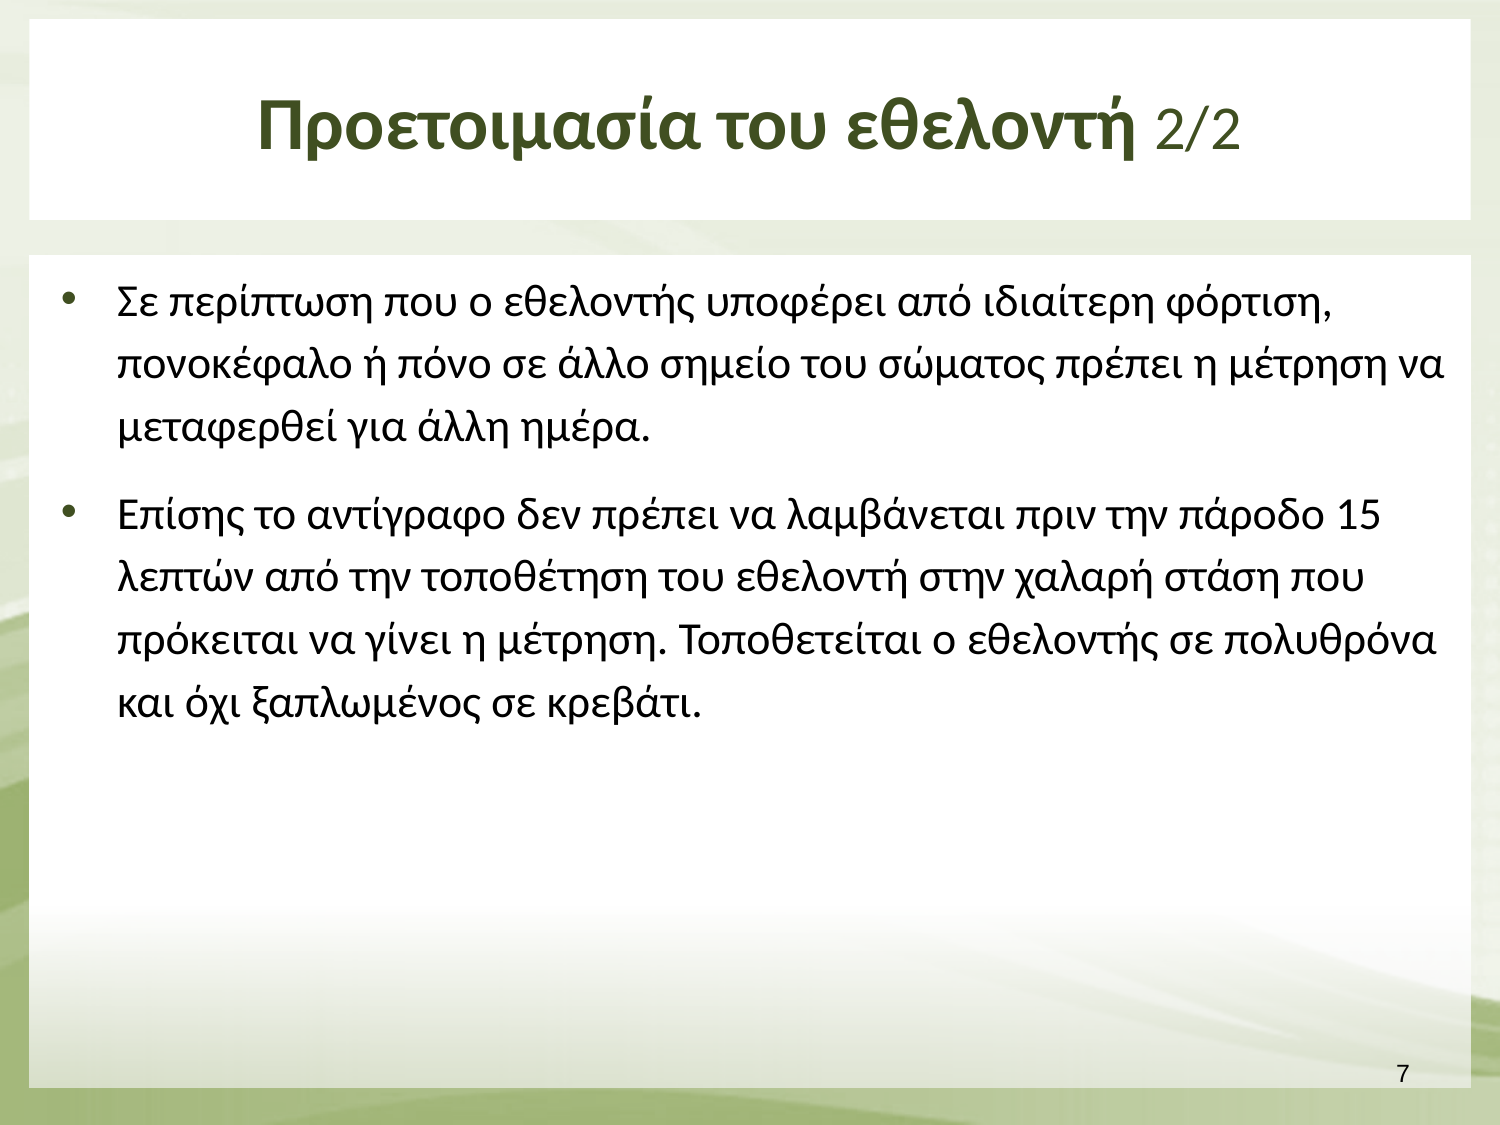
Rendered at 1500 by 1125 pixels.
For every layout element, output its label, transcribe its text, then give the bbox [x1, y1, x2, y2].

list Σε περίπτωση που ο εθελοντής υποφέρει από ιδιαίτερη φόρτιση, πονοκέφαλο ή πόνο σε άλλο σημείο του σώματος πρέπει η μέτρηση να μεταφερθεί για άλλη ημέρα. Επίσης το αντίγραφο δεν πρέπει να λαμβάνεται πριν την πάροδο 15 λεπτών από την τοποθέτηση του εθελοντή στην χαλαρή στάση που πρόκειται να γίνει η μέτρηση. Τοποθετείται ο εθελοντής σε πολυθρόνα και όχι ξαπλωμένος σε κρεβάτι. [29, 255, 1471, 1088]
title Προετοιμασία του εθελοντή 2/2 [29, 19, 1471, 220]
slide_number 6 [1074, 1042, 1425, 1103]
